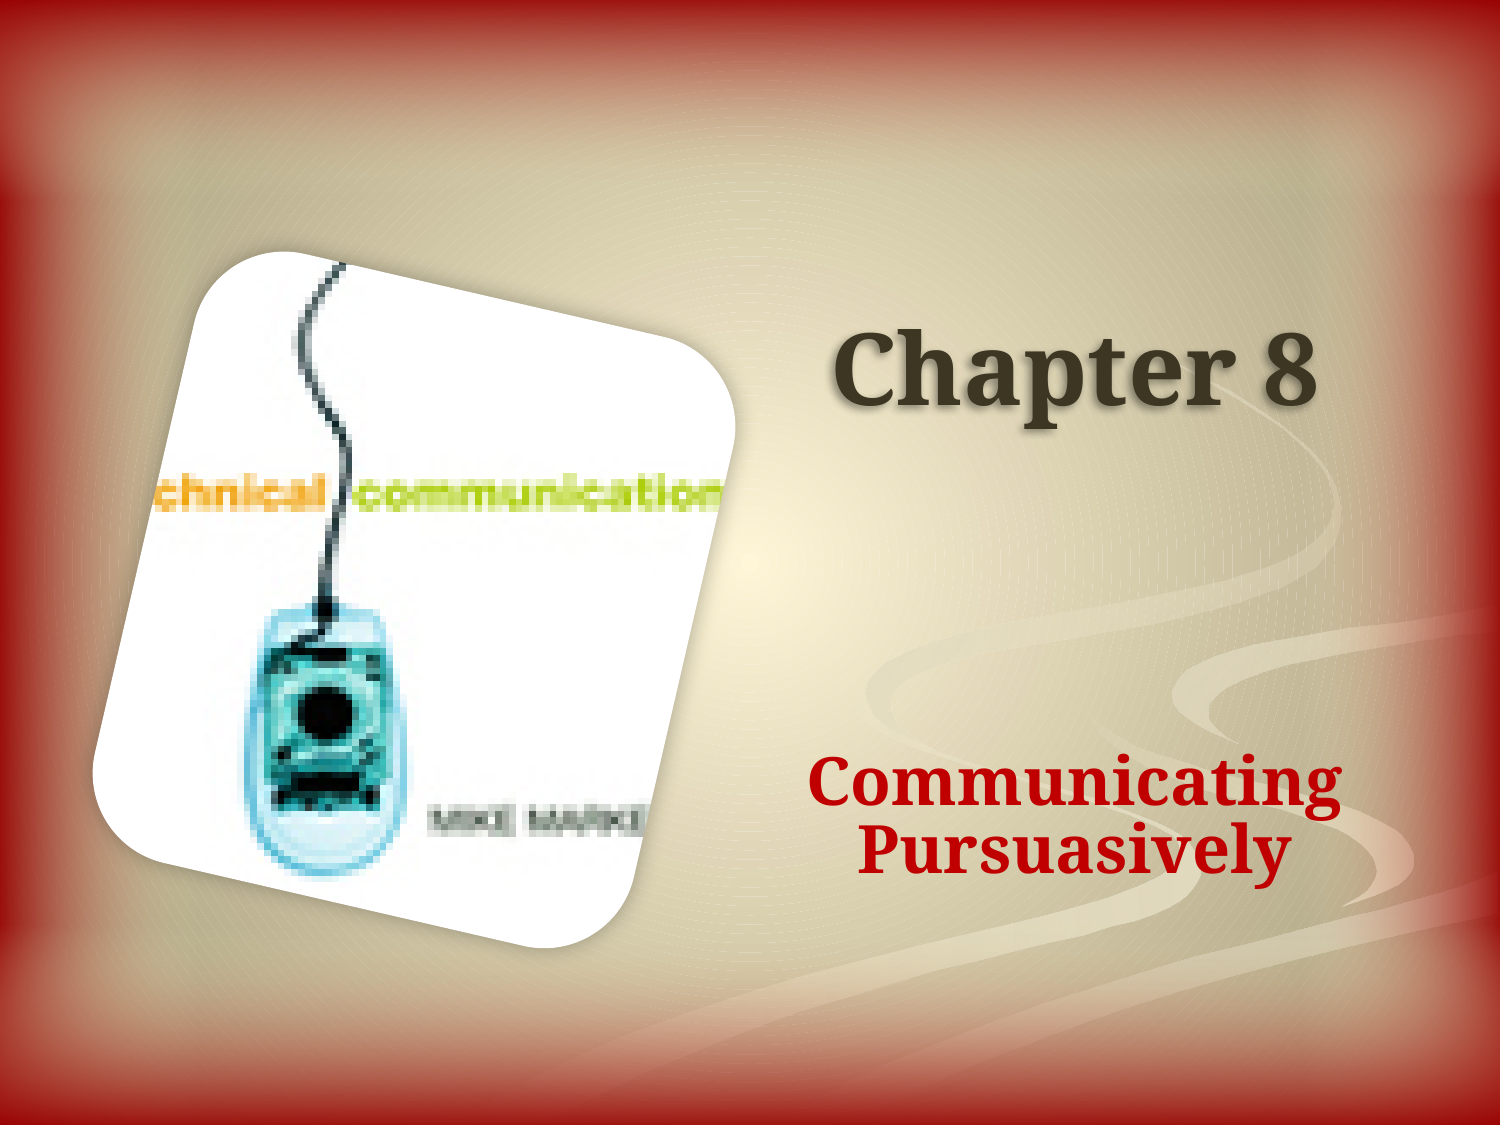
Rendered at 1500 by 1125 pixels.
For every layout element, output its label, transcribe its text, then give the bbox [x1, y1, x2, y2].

subtitle Communicating Pursuasively [724, 649, 1426, 988]
title Chapter 8 [724, 112, 1426, 638]
picture [92, 251, 724, 949]
